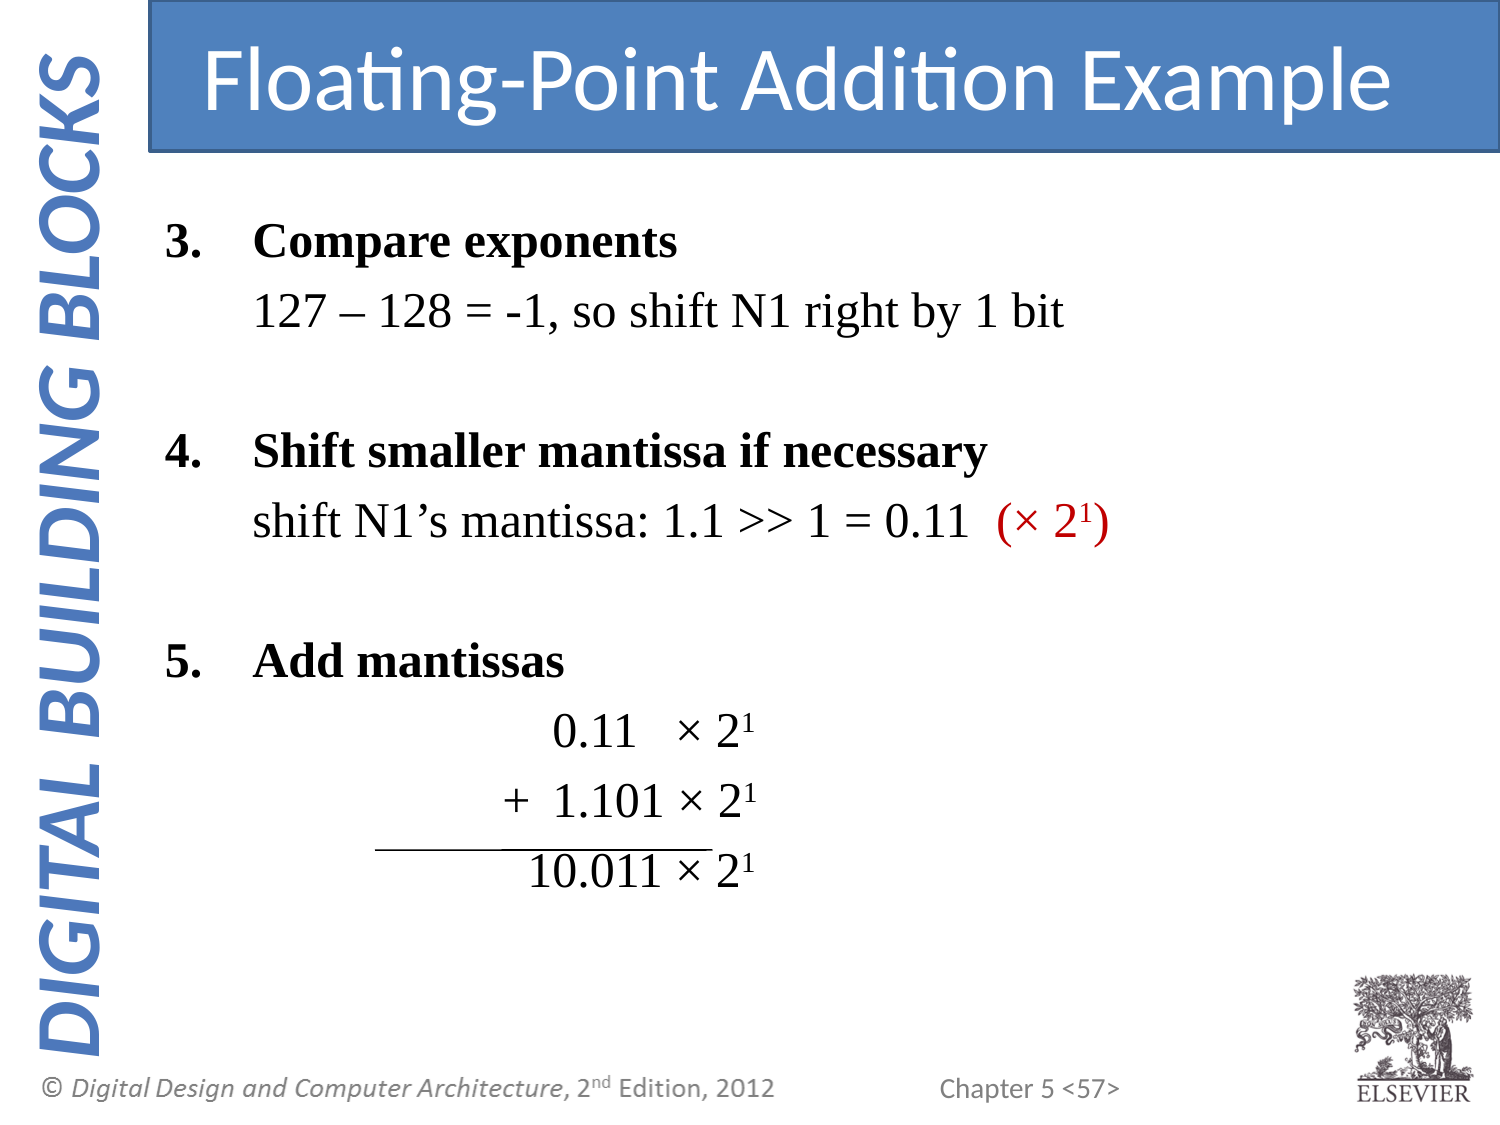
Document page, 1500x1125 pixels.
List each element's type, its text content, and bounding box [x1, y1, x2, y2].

text_box 3. Compare exponents 127 – 128 = -1, so shift N1 right by 1 bit 4. Shift smaller mantissa if necessary shift N1’s mantissa: 1.1 >> 1 = 0.11 (× 21) 5. Add mantissas 0.11 × 21 + 1.101 × 21 10.011 × 21 [150, 200, 1475, 1050]
text_box Floating-Point Addition Example [187, 11, 1488, 136]
picture [0, 0, 1500, 1125]
text_box [87, 174, 1413, 1025]
